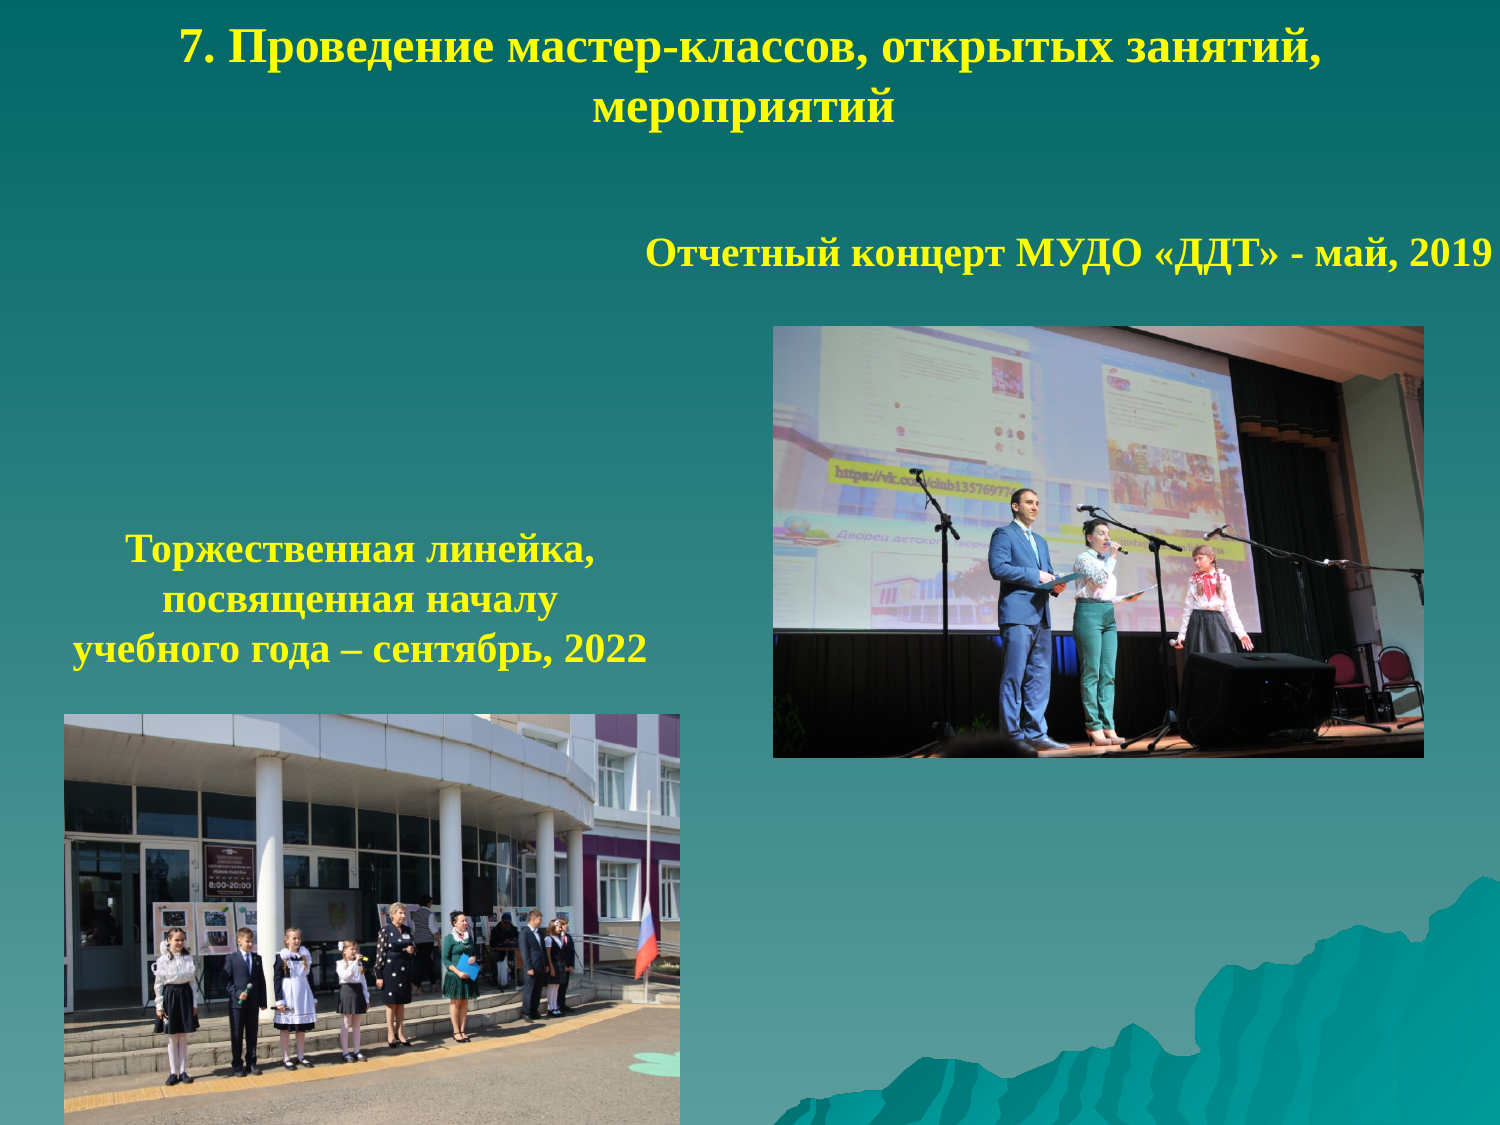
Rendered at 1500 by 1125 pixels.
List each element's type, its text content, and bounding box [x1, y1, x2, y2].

text_box Торжественная линейка, посвященная началу учебного года – сентябрь, 2022 [0, 468, 768, 678]
text_box Отчетный концерт МУДО «ДДТ» - май, 2019 [360, 172, 1500, 283]
picture [64, 714, 681, 1125]
text_box 7. Проведение мастер-классов, открытых занятий, мероприятий [41, 0, 1459, 140]
picture [773, 325, 1424, 758]
